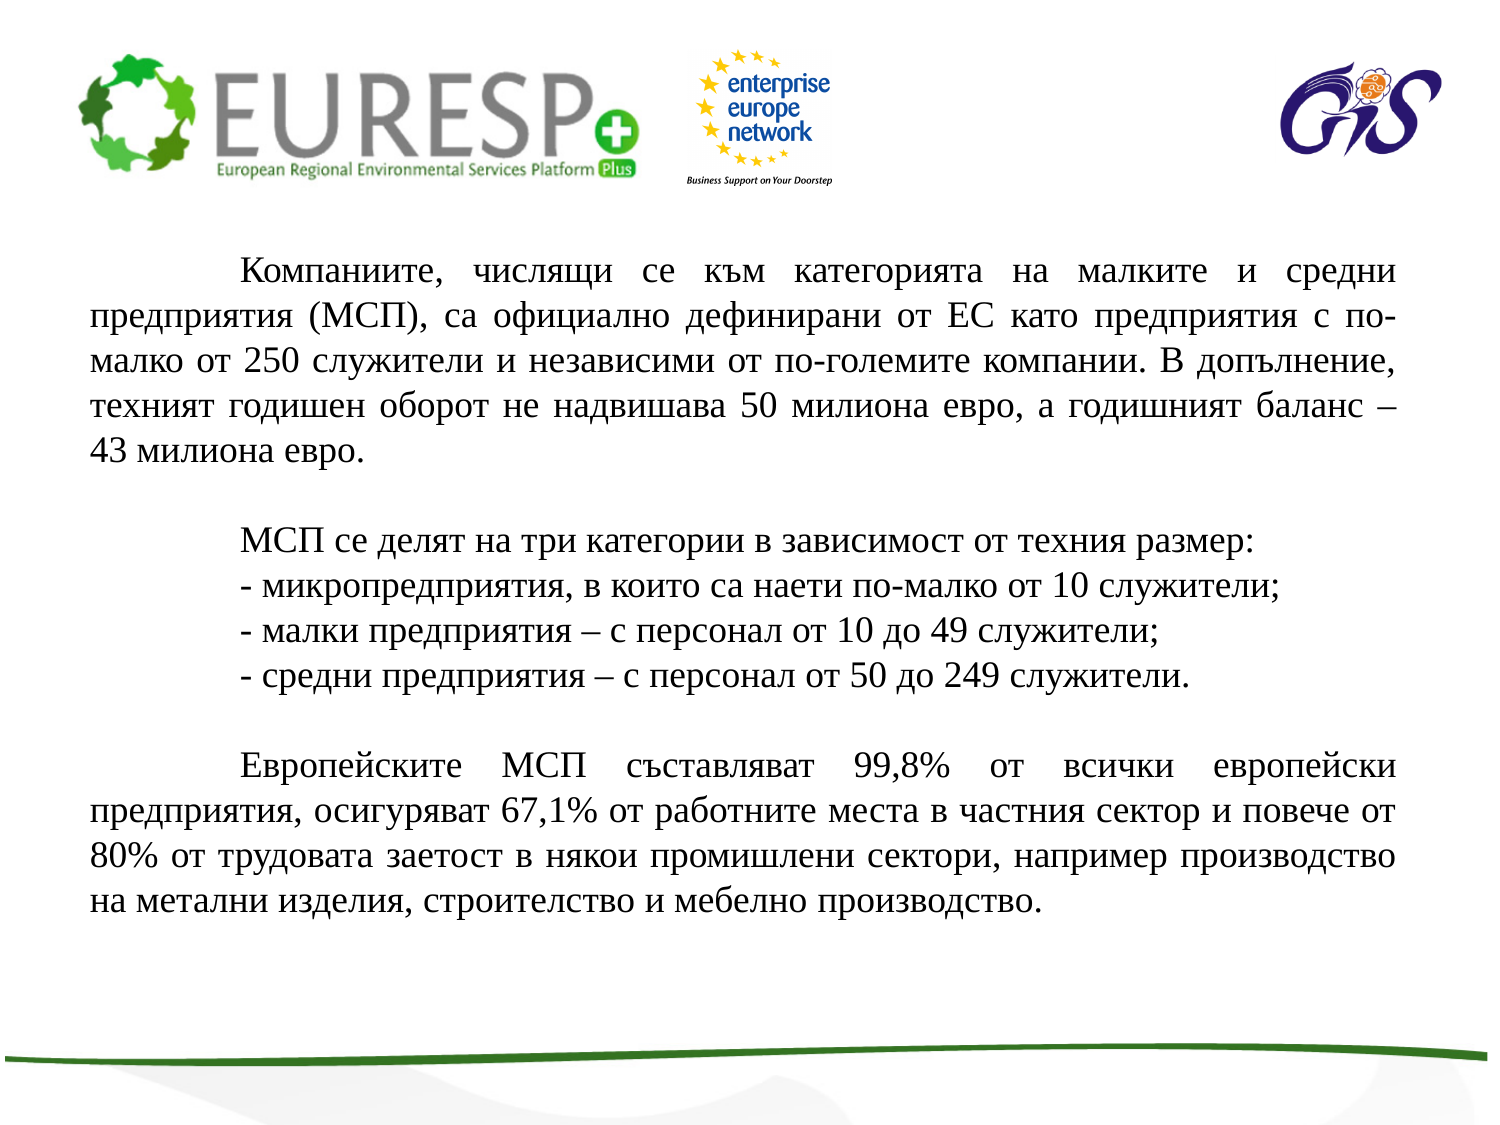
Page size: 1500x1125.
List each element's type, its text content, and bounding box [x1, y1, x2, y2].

picture [1274, 55, 1446, 164]
picture [4, 1035, 1488, 1125]
text_box Компаниите, числящи се към категорията на малките и средни предприятия (МСП), са официално дефинирани от ЕС като предприятия с по-малко от 250 служители и независими от по-големите компании. В допълнение, техният годишен оборот не надвишава 50 милиона евро, а годишният баланс – 43 милиона евро. МСП се делят на три категории в зависимост от техния размер: - микропредприятия, в които са наети по-малко от 10 служители; - малки предприятия – с персонал от 10 до 49 служители; - средни предприятия – с персонал от 50 до 249 служители. Европейските МСП съставляват 99,8% от всички европейски предприятия, осигуряват 67,1% от работните места в частния сектор и повече от 80% от трудовата заетост в някои промишлени сектори, например производство на метални изделия, строителство и мебелно производство. [74, 237, 1413, 1018]
picture [62, 24, 681, 200]
picture [687, 49, 832, 186]
